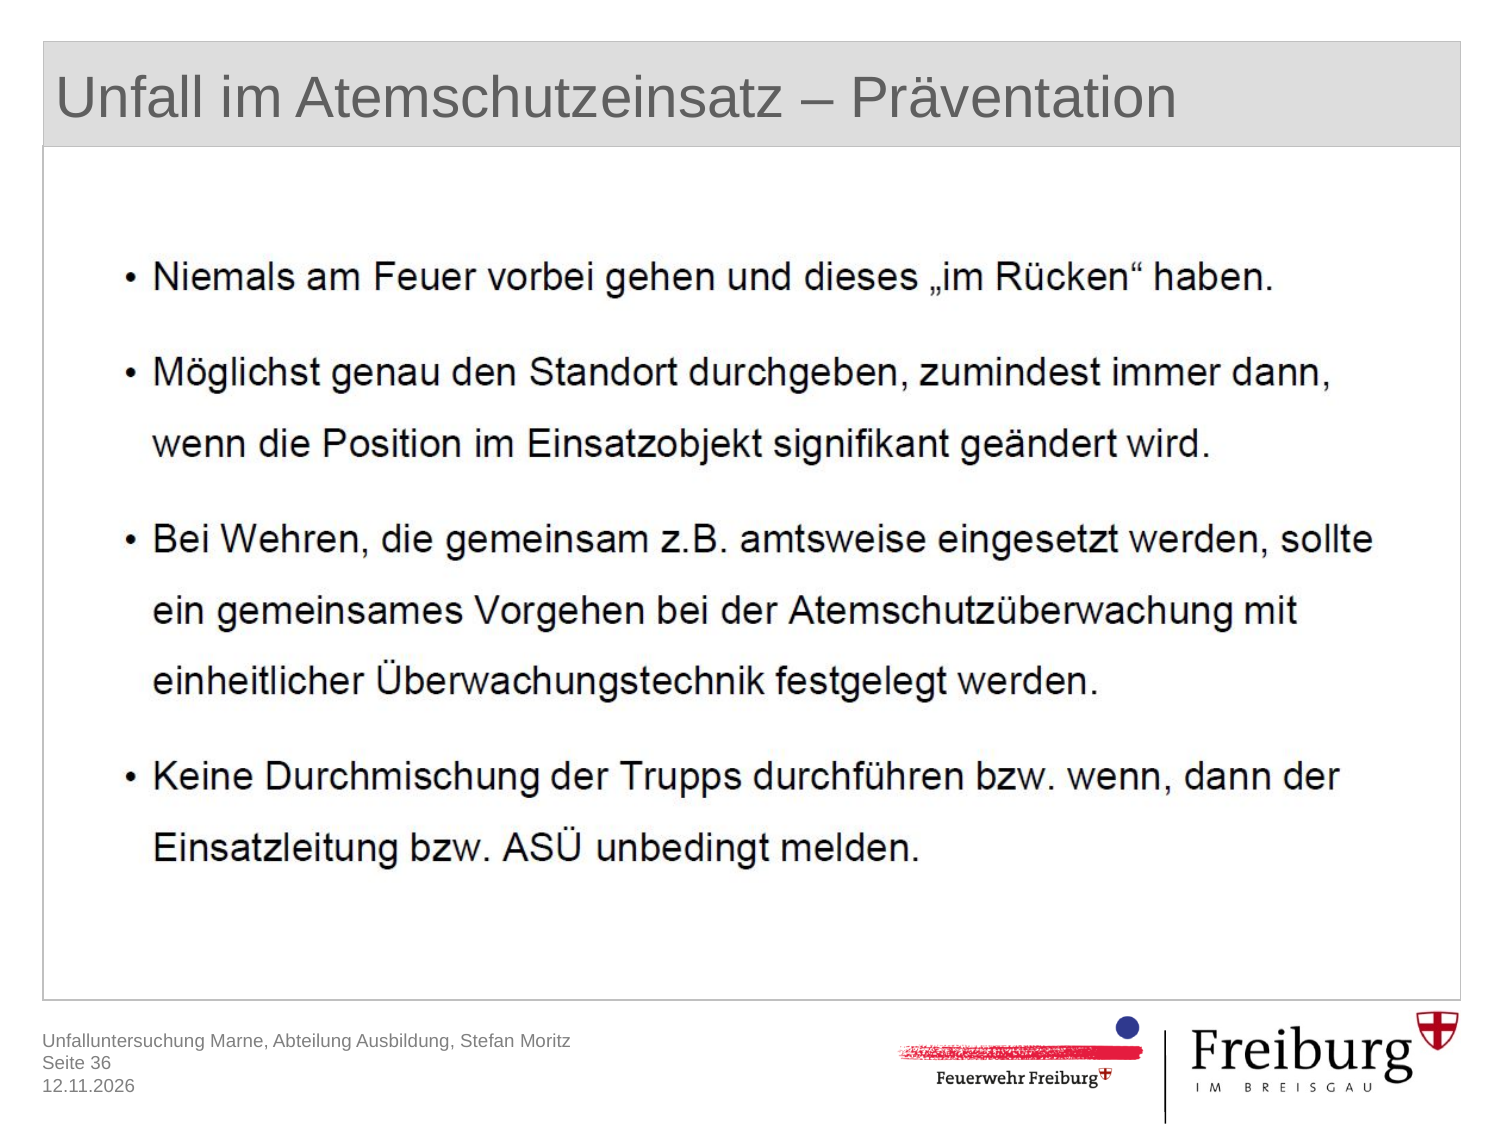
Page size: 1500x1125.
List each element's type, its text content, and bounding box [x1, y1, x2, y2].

picture [892, 1010, 1150, 1093]
title Unfall im Atemschutzeinsatz – Präventation [43, 41, 1461, 147]
picture [1190, 1010, 1461, 1093]
picture [63, 196, 1446, 916]
